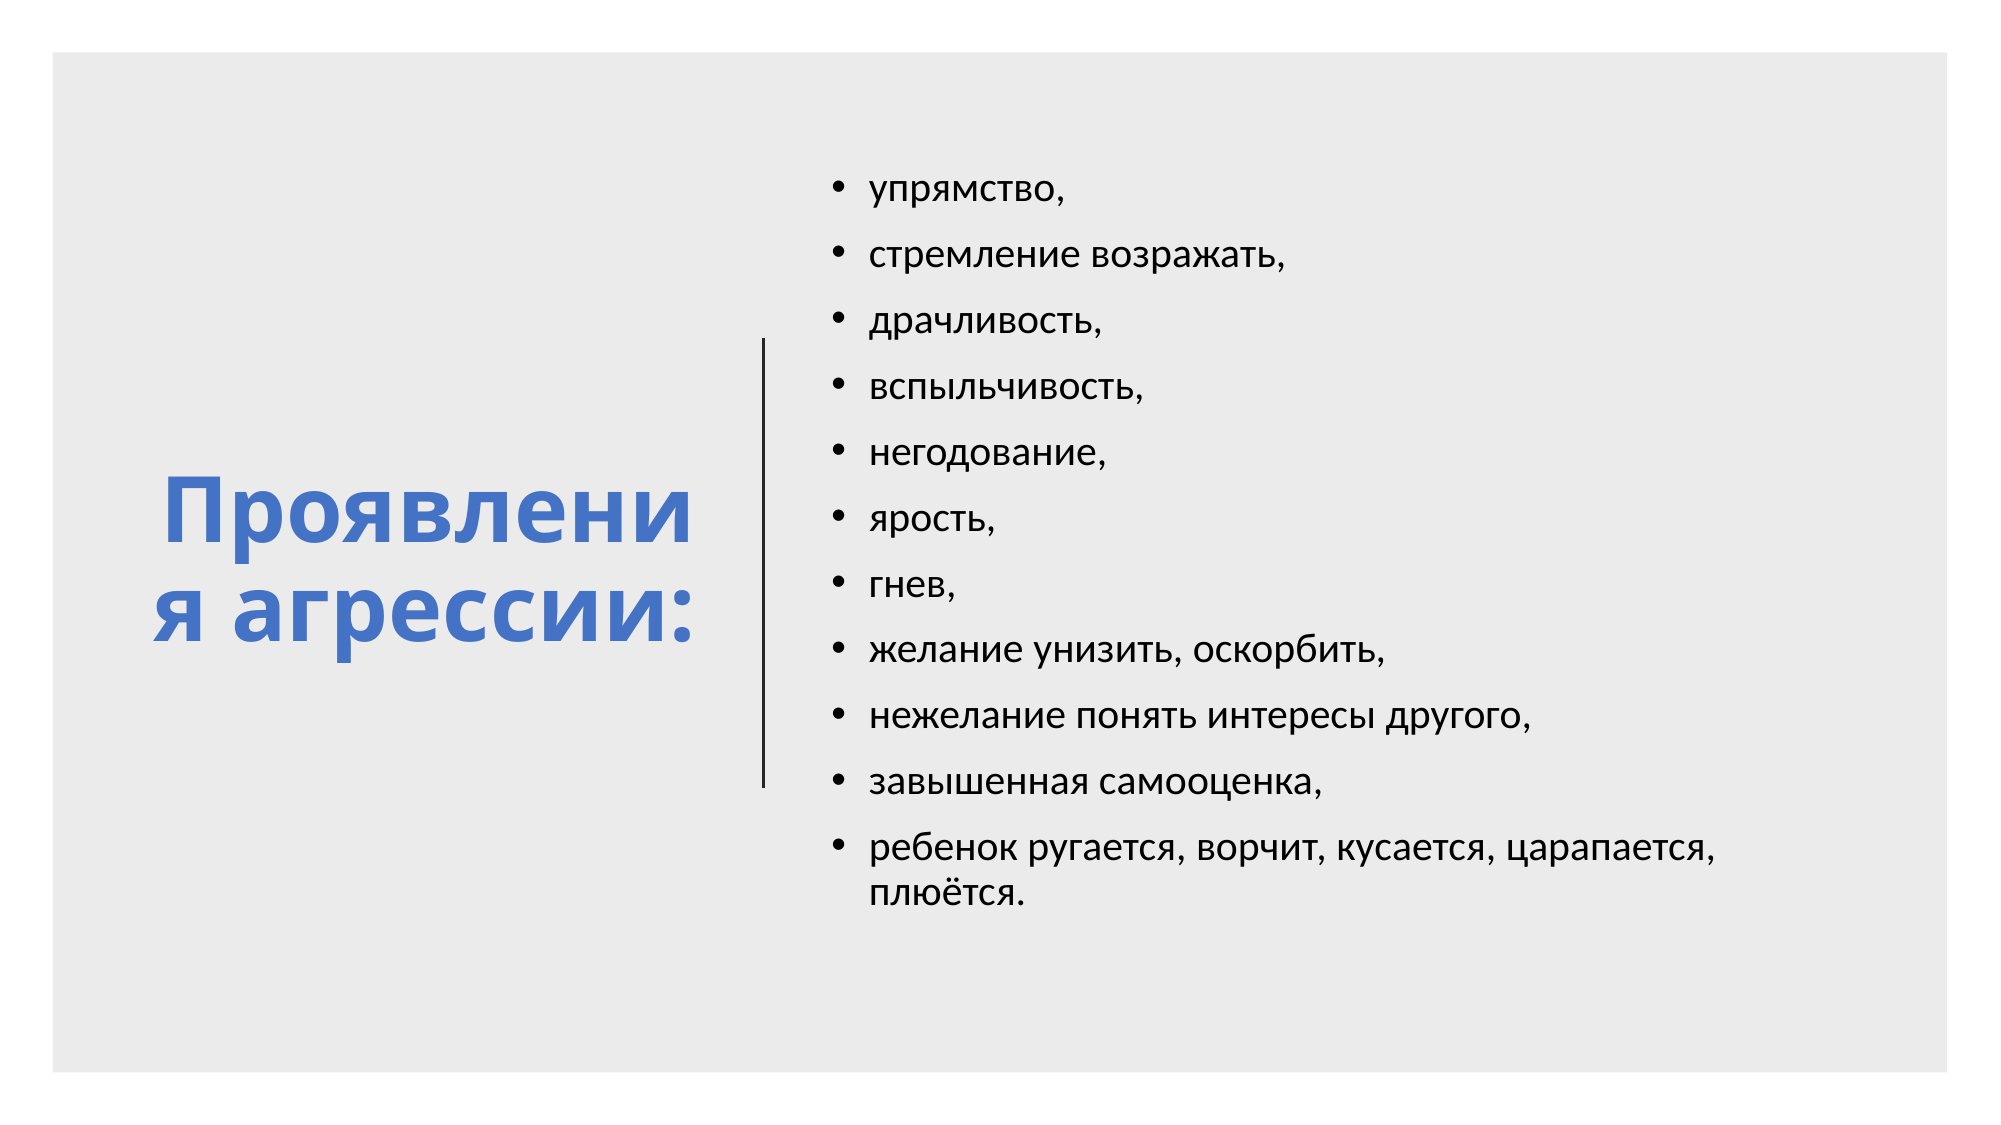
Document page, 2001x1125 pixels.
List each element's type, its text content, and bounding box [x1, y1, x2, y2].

title Проявления агрессии: [137, 158, 711, 967]
text_box [52, 51, 1948, 1073]
list упрямство, стремление возражать, драчливость, вспыльчивость, негодование, ярость, гнев, желание унизить, оскорбить, нежелание понять интересы другого, завышенная самооценка, ребенок ругается, ворчит, кусается, царапается, плюётся. [816, 158, 1863, 967]
